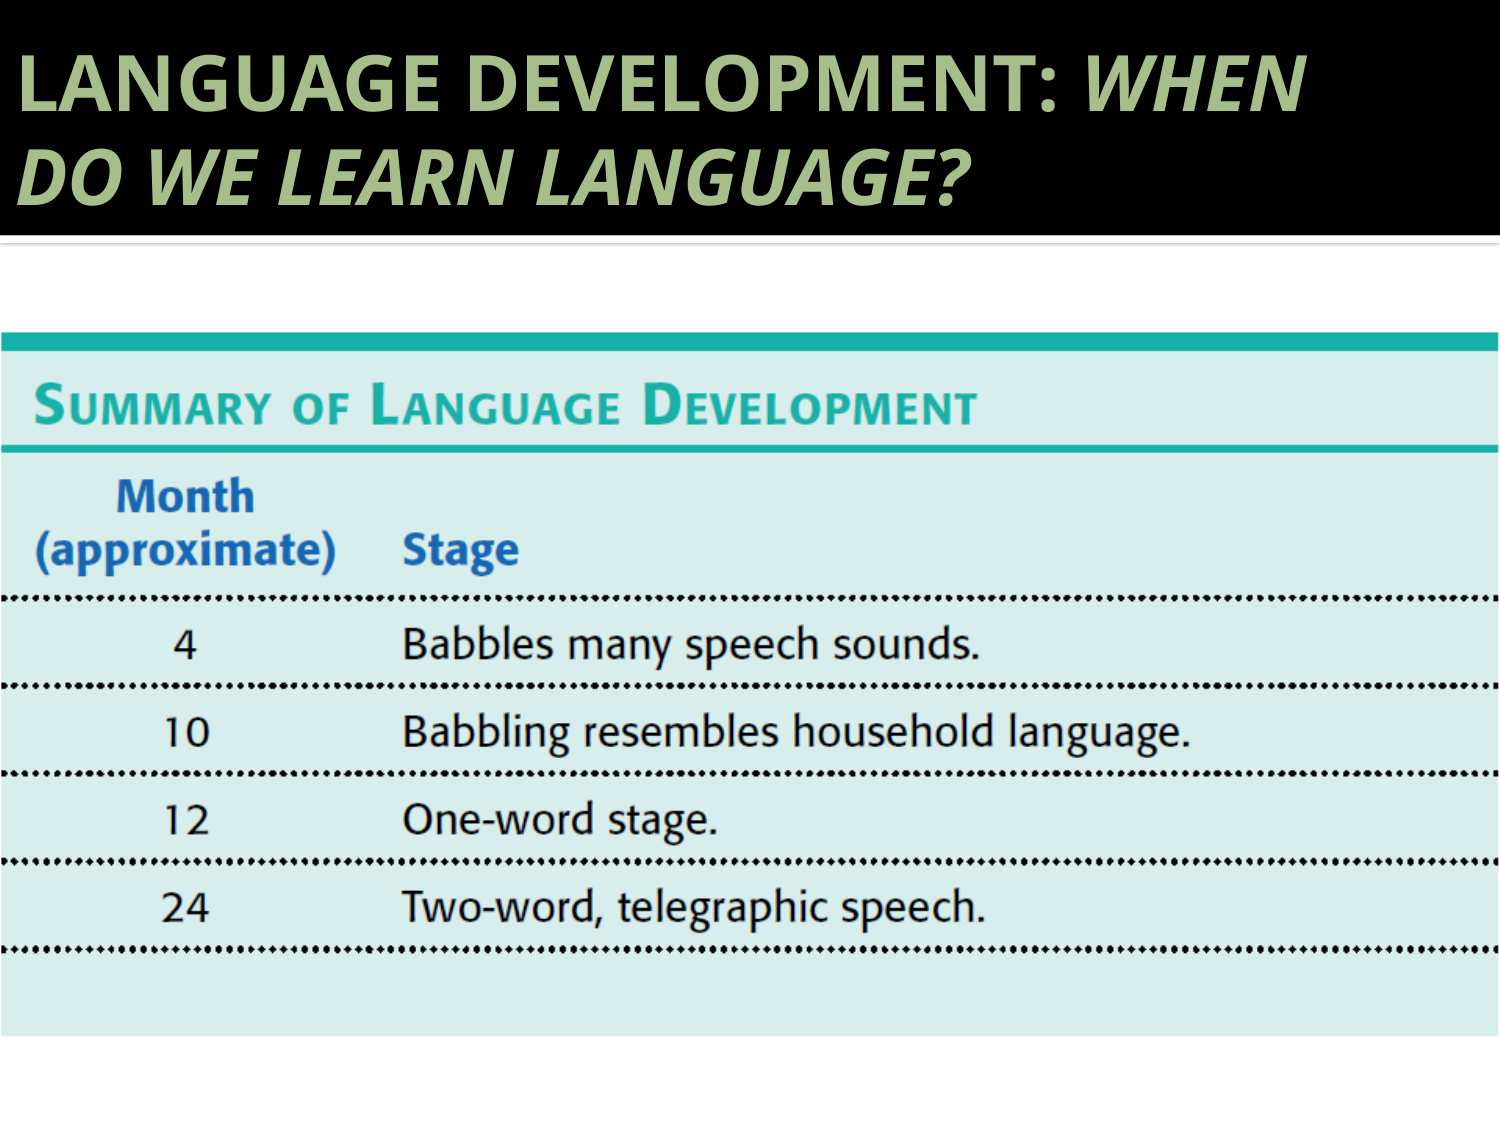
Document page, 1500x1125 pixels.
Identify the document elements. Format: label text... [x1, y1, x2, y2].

picture [0, 331, 1500, 1038]
text_box [0, 45, 1500, 233]
title LANGUAGE DEVELOPMENT: WHEN DO WE LEARN LANGUAGE? [0, 24, 1425, 231]
